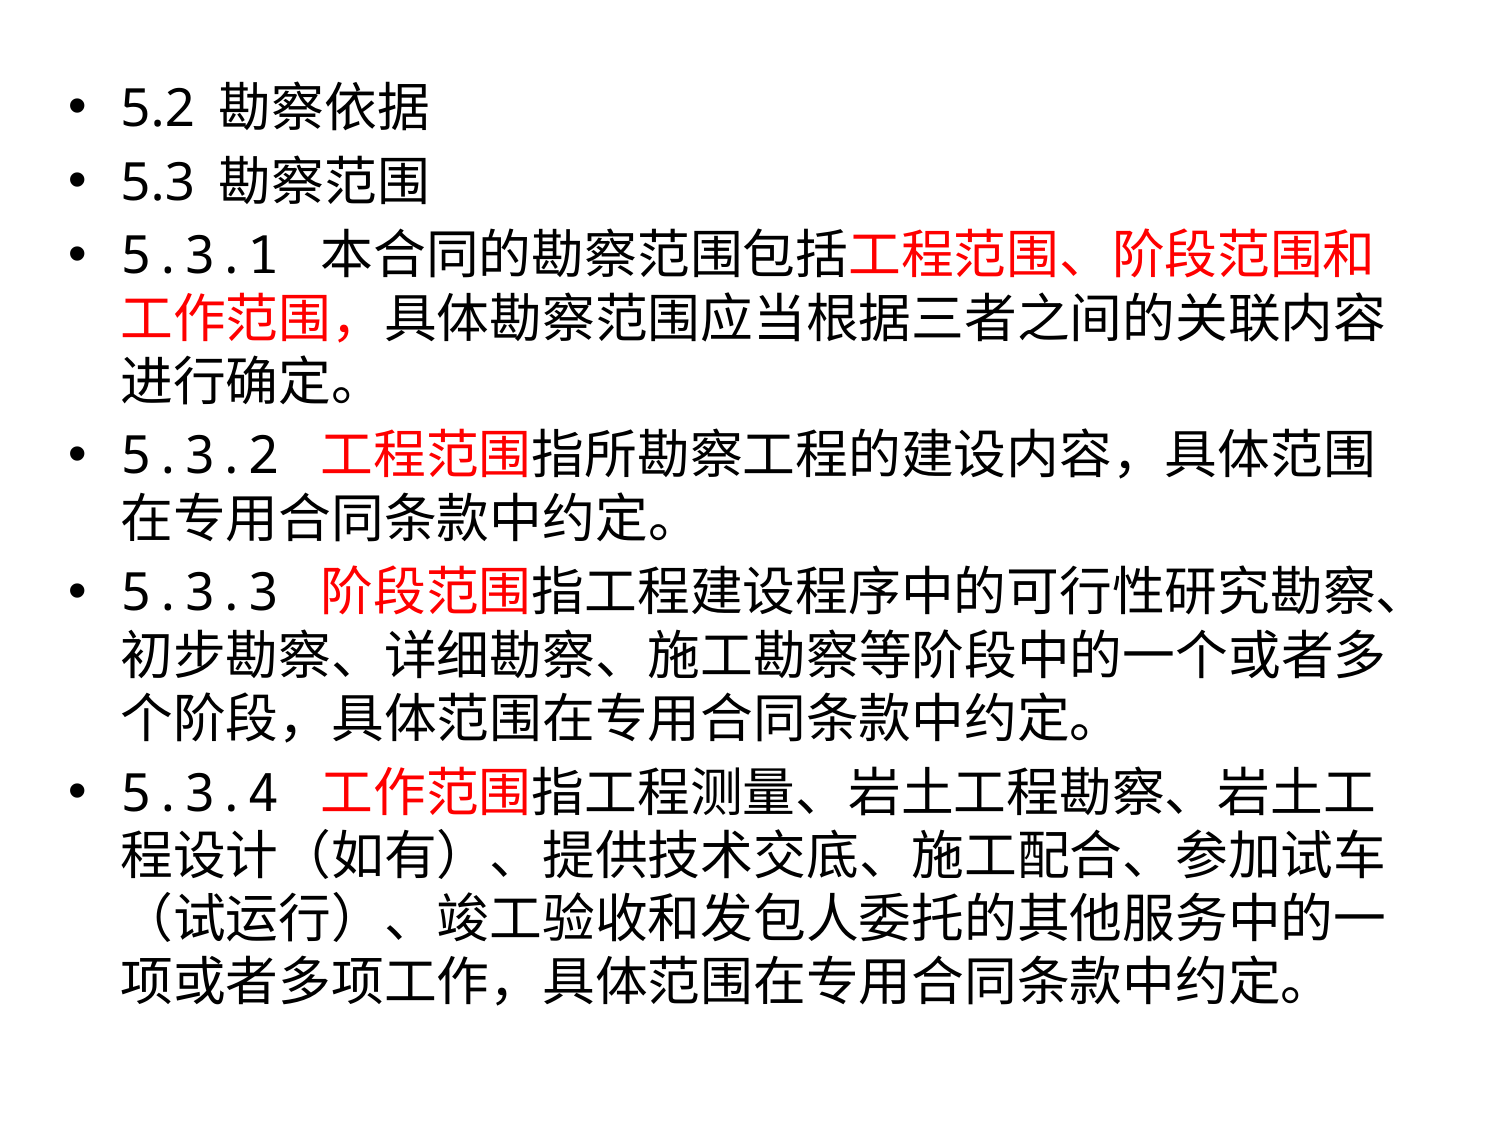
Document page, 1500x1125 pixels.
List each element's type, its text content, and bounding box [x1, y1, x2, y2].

list 5.2 勘察依据 5.3 勘察范围 5.3.1 本合同的勘察范围包括工程范围、阶段范围和工作范围，具体勘察范围应当根据三者之间的关联内容进行确定。 5.3.2 工程范围指所勘察工程的建设内容，具体范围在专用合同条款中约定。 5.3.3 阶段范围指工程建设程序中的可行性研究勘察、初步勘察、详细勘察、施工勘察等阶段中的一个或者多个阶段，具体范围在专用合同条款中约定。 5.3.4 工作范围指工程测量、岩土工程勘察、岩土工程设计（如有）、提供技术交底、施工配合、参加试车（试运行）、竣工验收和发包人委托的其他服务中的一项或者多项工作，具体范围在专用合同条款中约定。 [53, 66, 1424, 1083]
